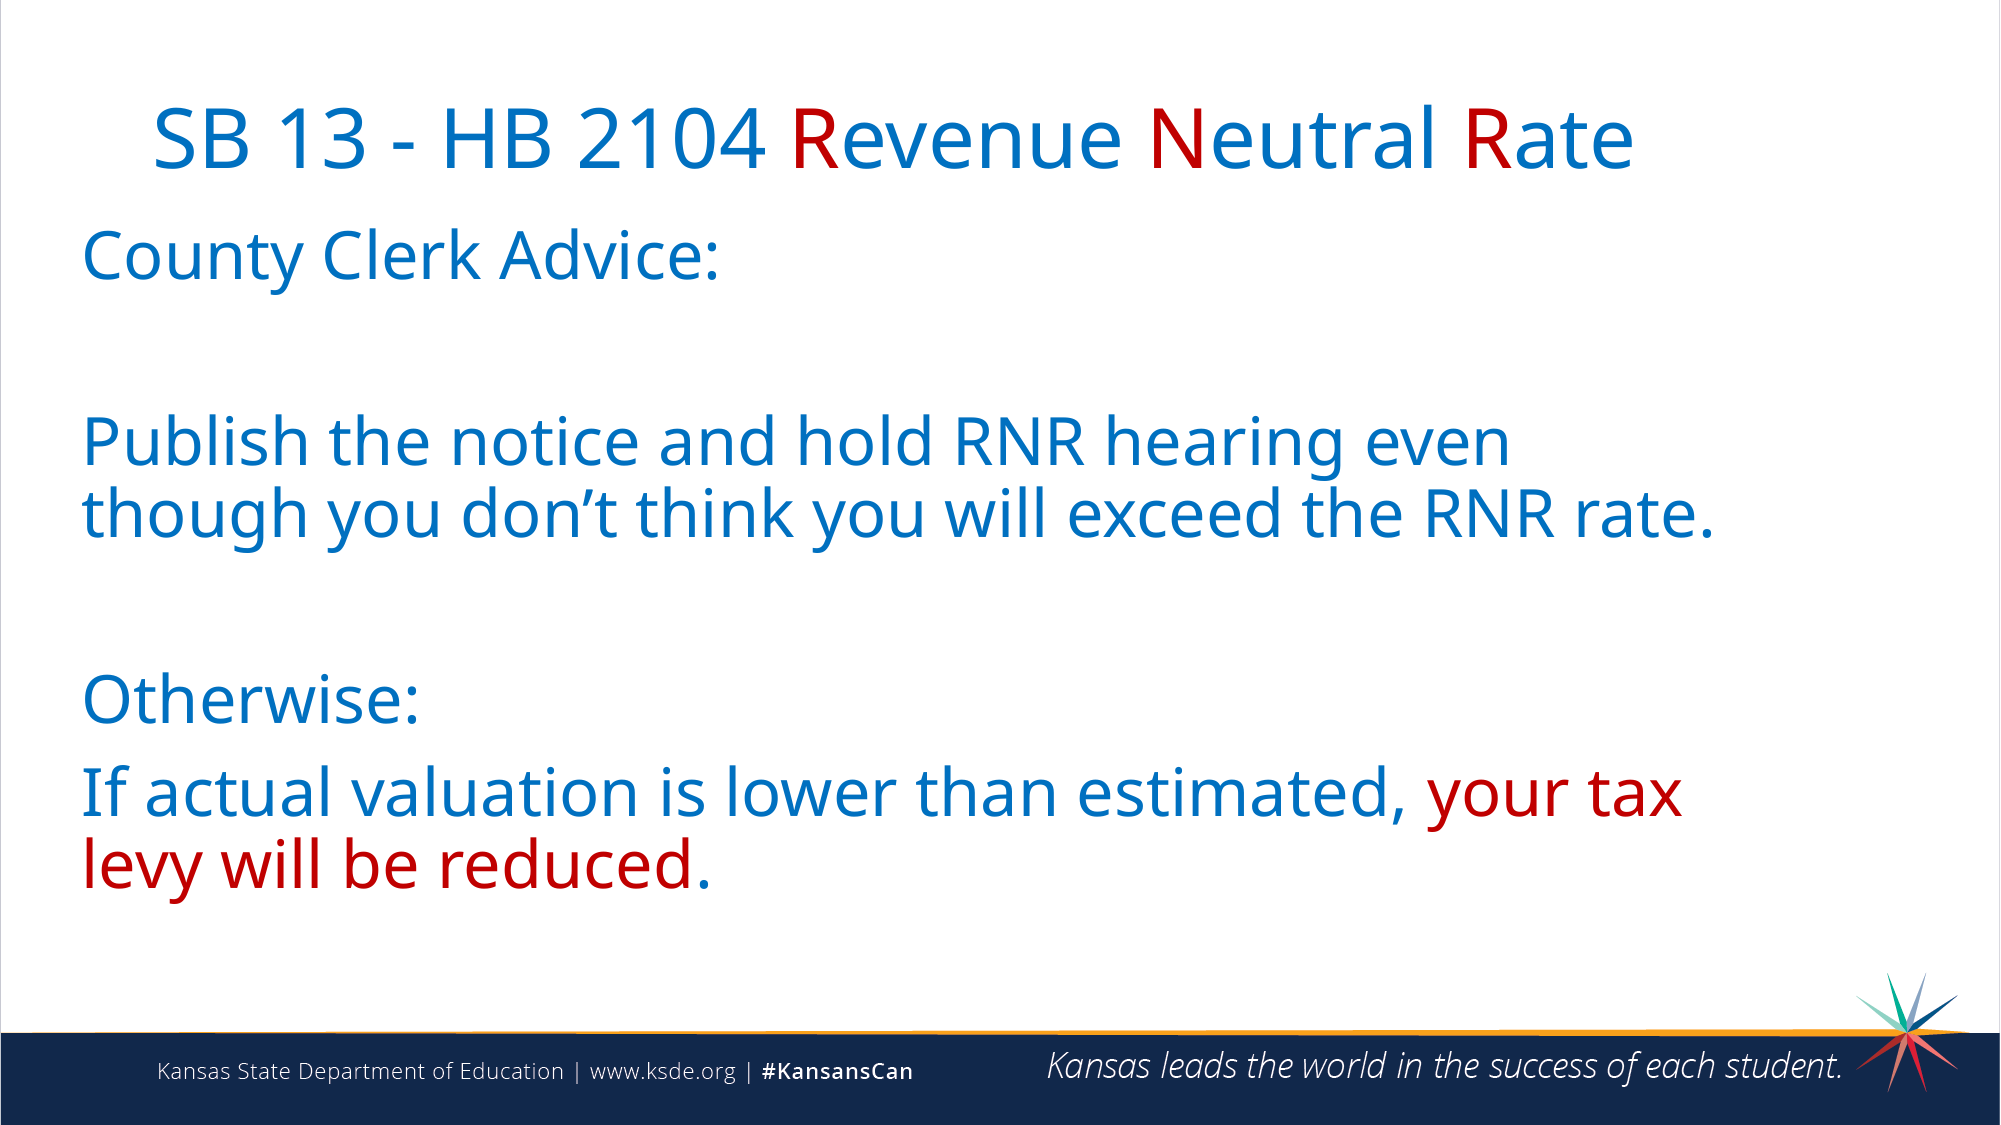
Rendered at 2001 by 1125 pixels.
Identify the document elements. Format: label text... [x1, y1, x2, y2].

title SB 13 - HB 2104 Revenue Neutral Rate [137, 75, 1837, 195]
picture [0, 0, 2000, 1125]
list County Clerk Advice: Publish the notice and hold RNR hearing even though you don’t think you will exceed the RNR rate. Otherwise: If actual valuation is lower than estimated, your tax levy will be reduced. [66, 162, 1750, 963]
